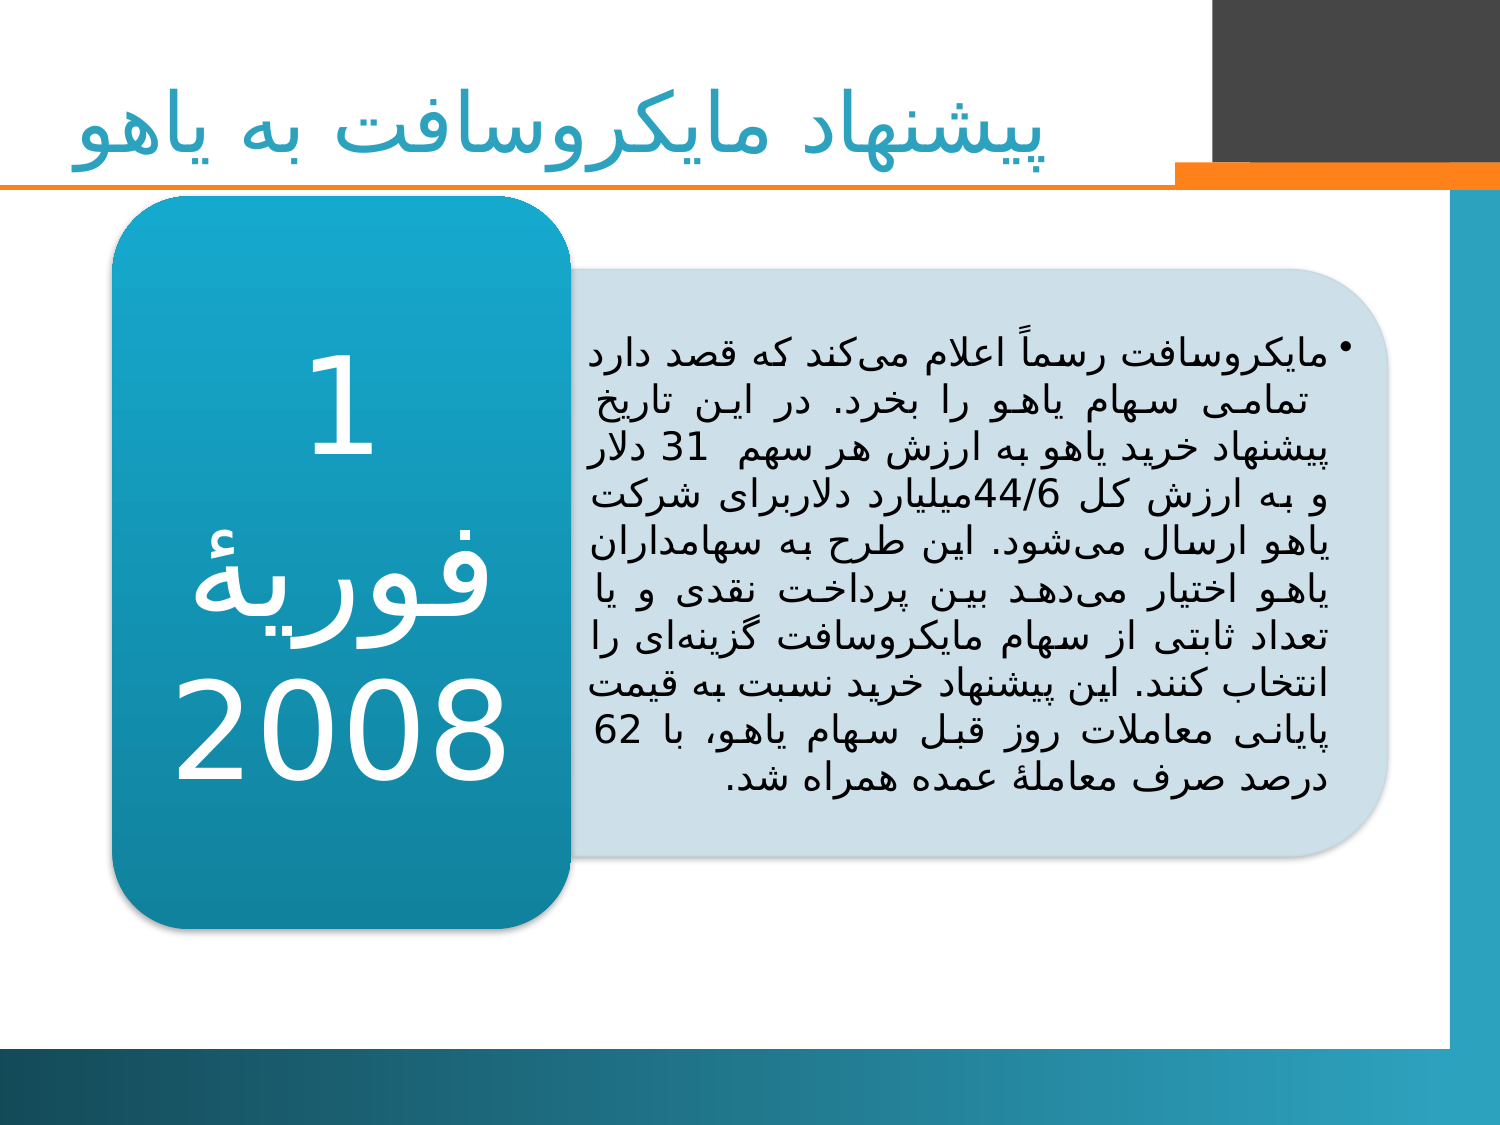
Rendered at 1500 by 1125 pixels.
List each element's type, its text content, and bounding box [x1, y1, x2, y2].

title پیشنهاد مایکروسافت به یاهو [0, 74, 1126, 163]
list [112, 196, 1388, 930]
